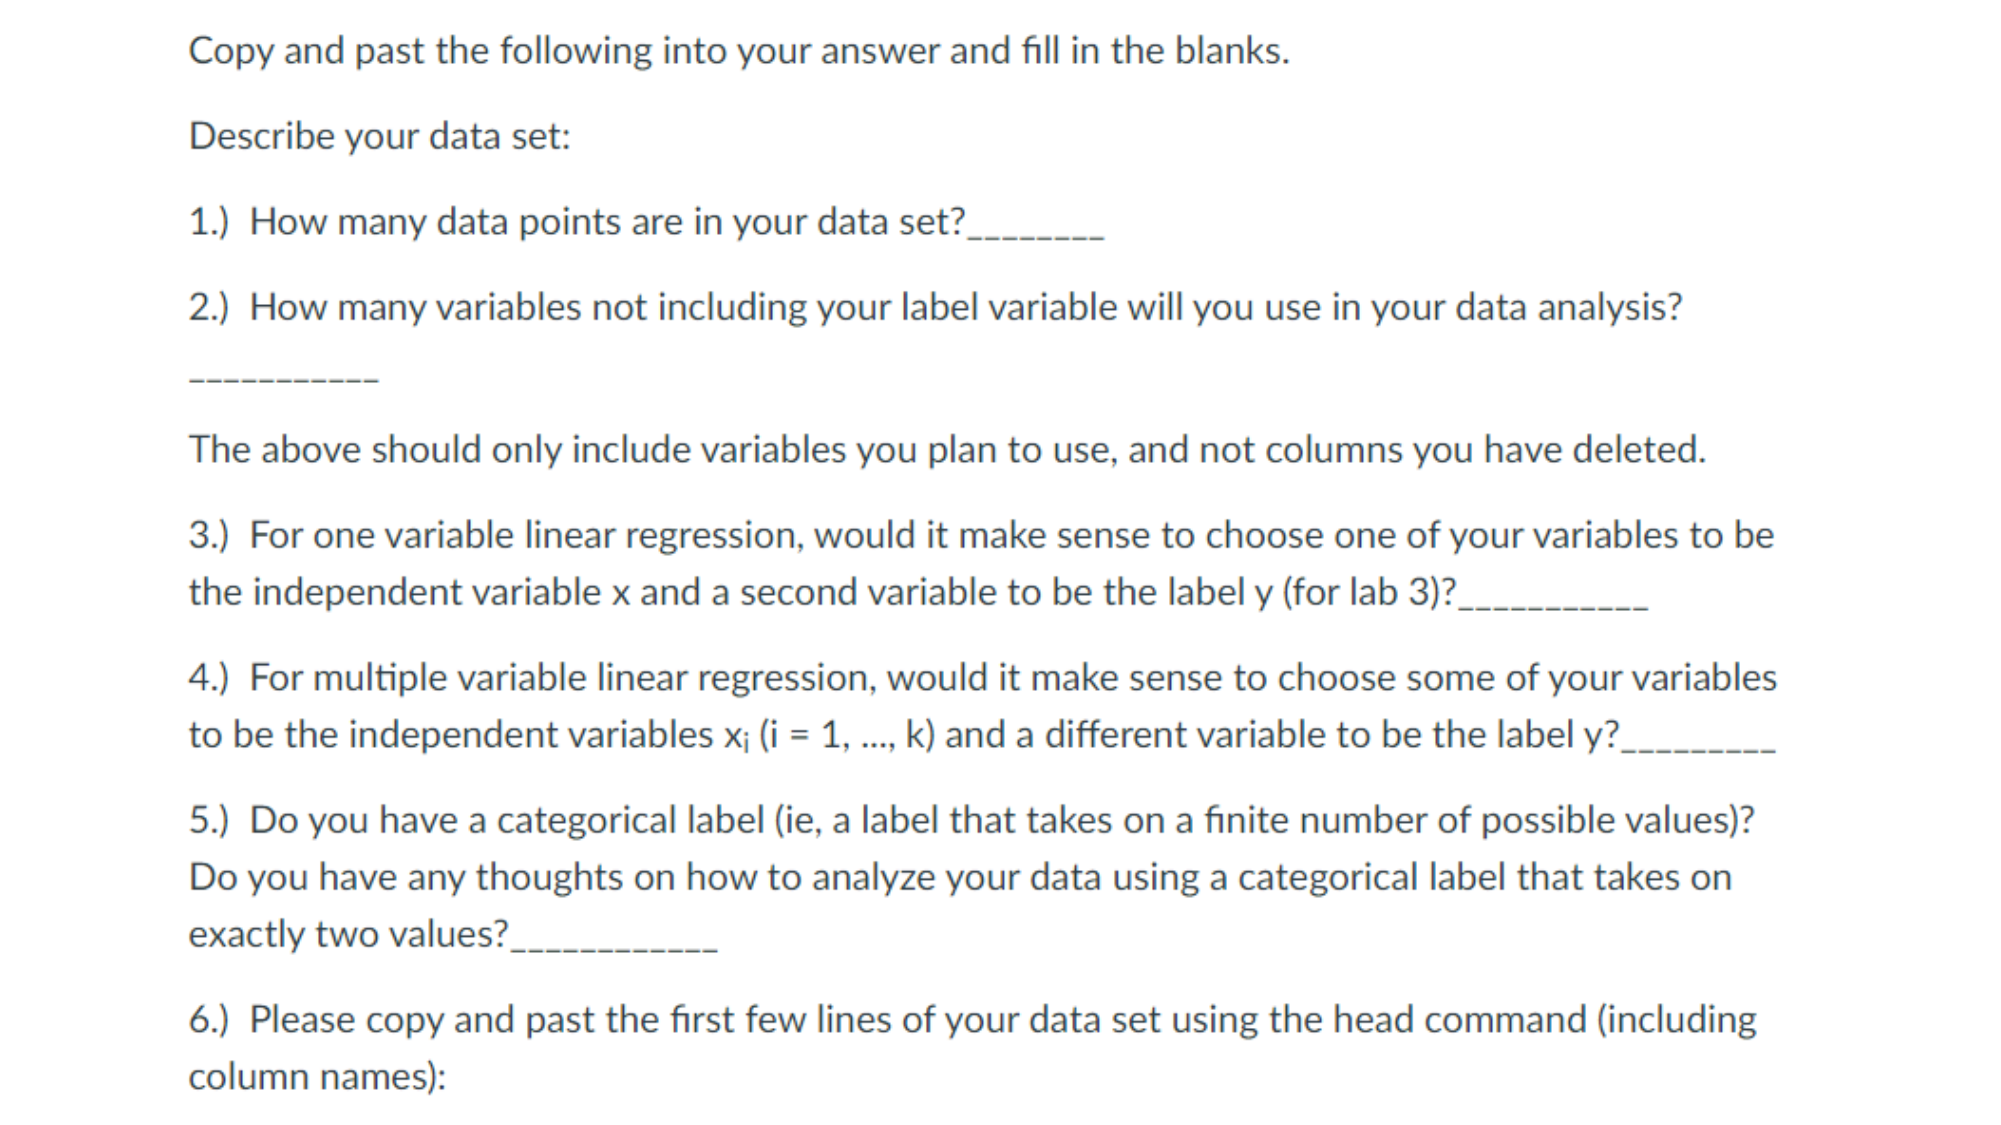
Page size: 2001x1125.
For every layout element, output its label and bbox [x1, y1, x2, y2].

picture [167, 22, 1833, 1103]
